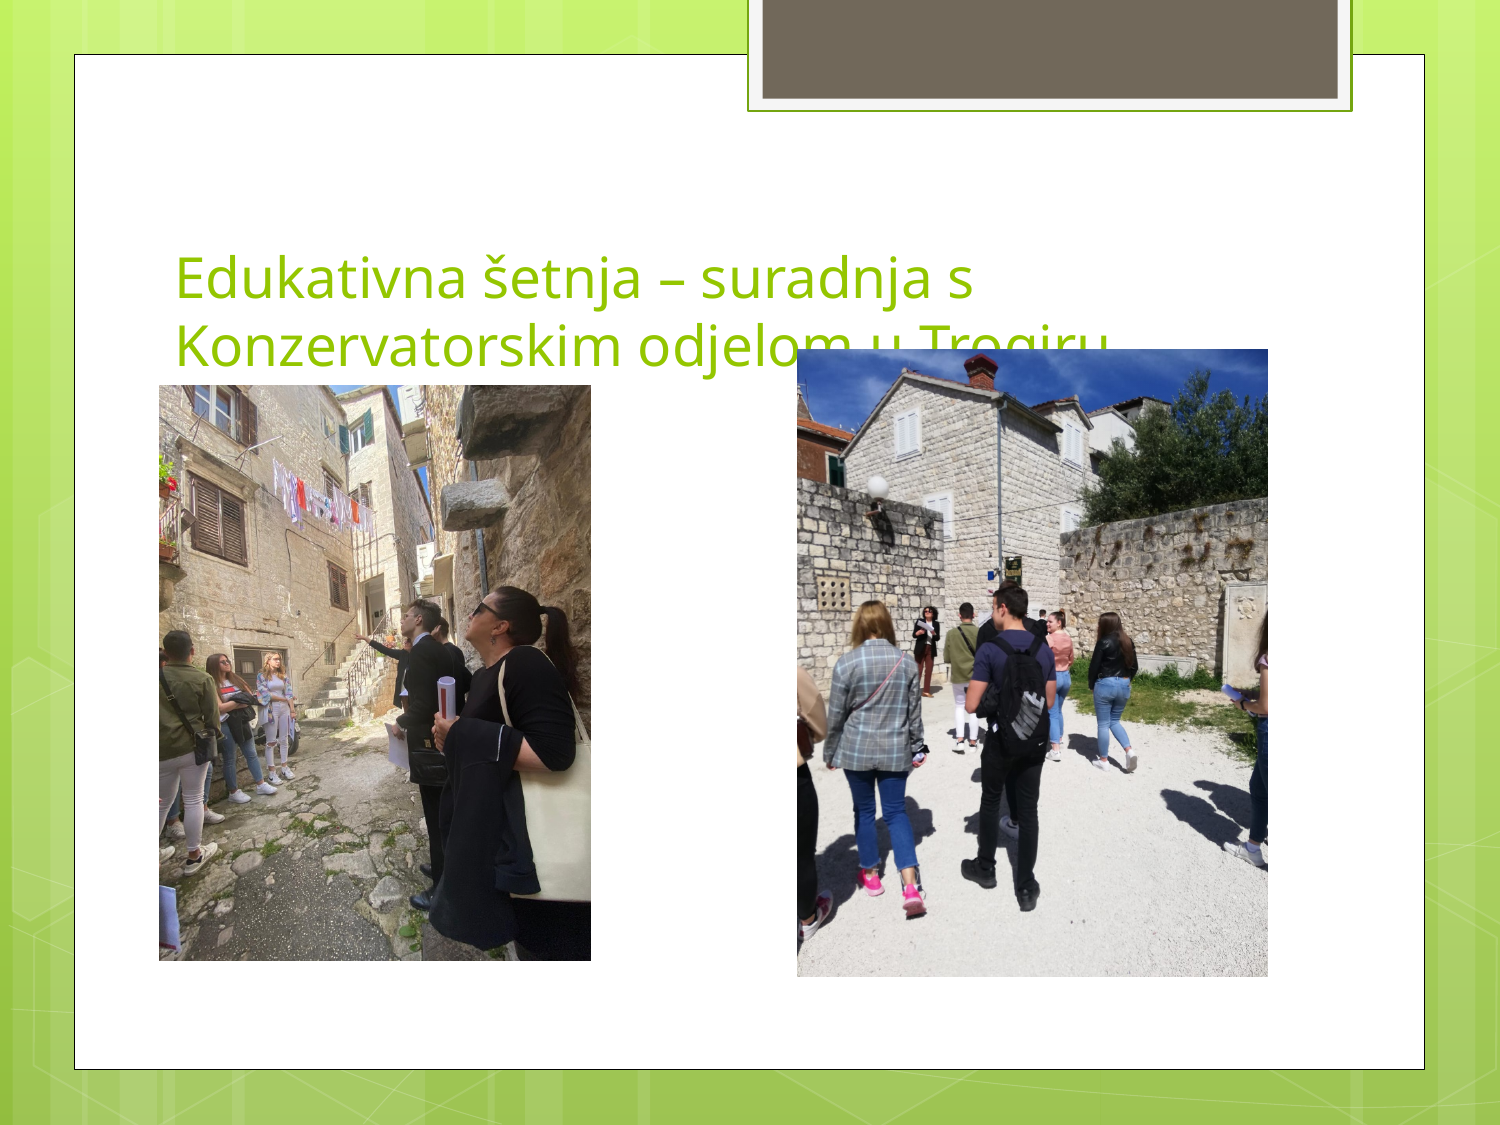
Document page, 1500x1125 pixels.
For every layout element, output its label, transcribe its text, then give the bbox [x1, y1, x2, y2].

picture [796, 349, 1268, 977]
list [159, 385, 592, 962]
title Edukativna šetnja – suradnja s Konzervatorskim odjelom u Trogiru [159, 231, 1312, 386]
